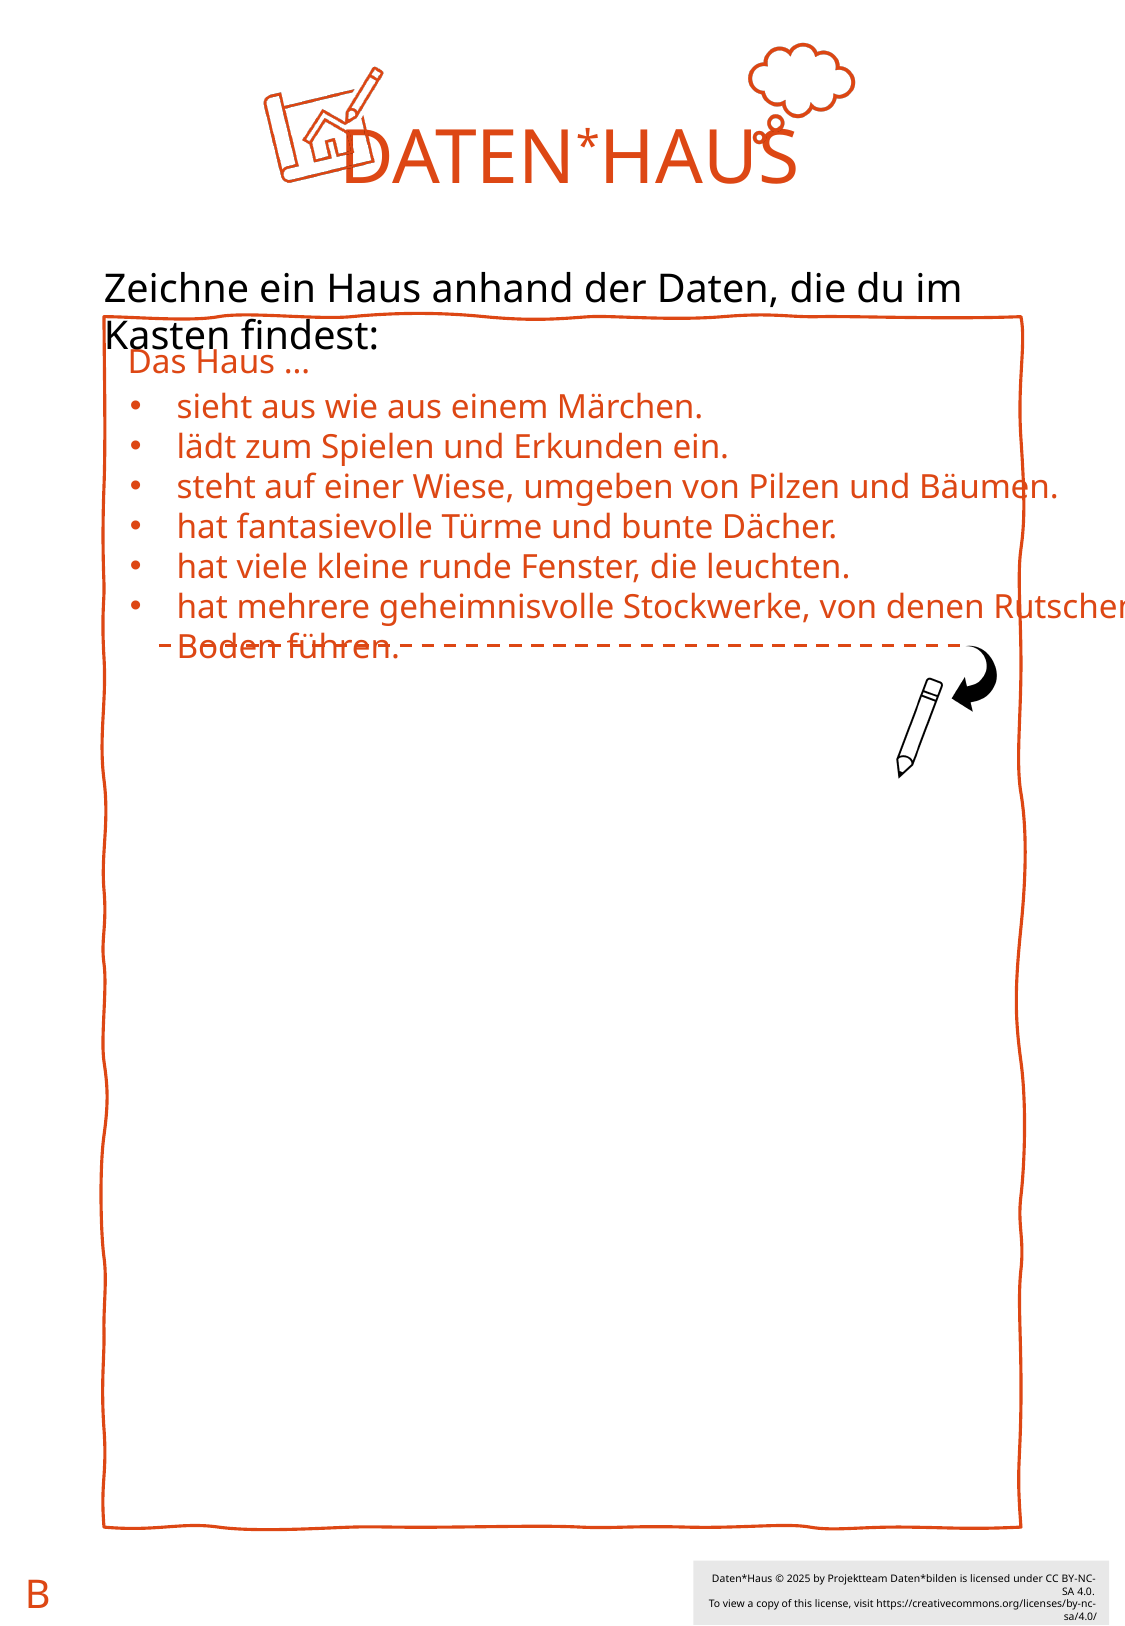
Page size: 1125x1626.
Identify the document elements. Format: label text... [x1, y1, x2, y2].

picture [735, 27, 868, 160]
text_box B [24, 1561, 138, 1625]
text_box Das Haus … [104, 321, 1023, 377]
text_box Zeichne ein Haus anhand der Daten, die du im Kasten findest: [103, 321, 1021, 366]
text_box Daten*Haus © 2025 by Projektteam Daten*bilden is licensed under CC BY-NC-SA 4.0. To view a copy of this license, visit https://creativecommons.org/licenses/by-nc-sa/4.0/ [693, 1560, 1110, 1625]
picture [856, 636, 1014, 788]
text_box Das Haus … [101, 673, 1026, 1530]
picture [249, 45, 411, 208]
title DATEN*HAUS [84, 0, 1055, 321]
text_box sieht aus wie aus einem Märchen. lädt zum Spielen und Erkunden ein. steht auf einer Wiese, umgeben von Pilzen und Bäumen. hat fantasievolle Türme und bunte Dächer. hat viele kleine runde Fenster, die leuchten. hat mehrere geheimnisvolle Stockwerke, von denen Rutschen zum Boden führen. [0, 377, 1125, 673]
